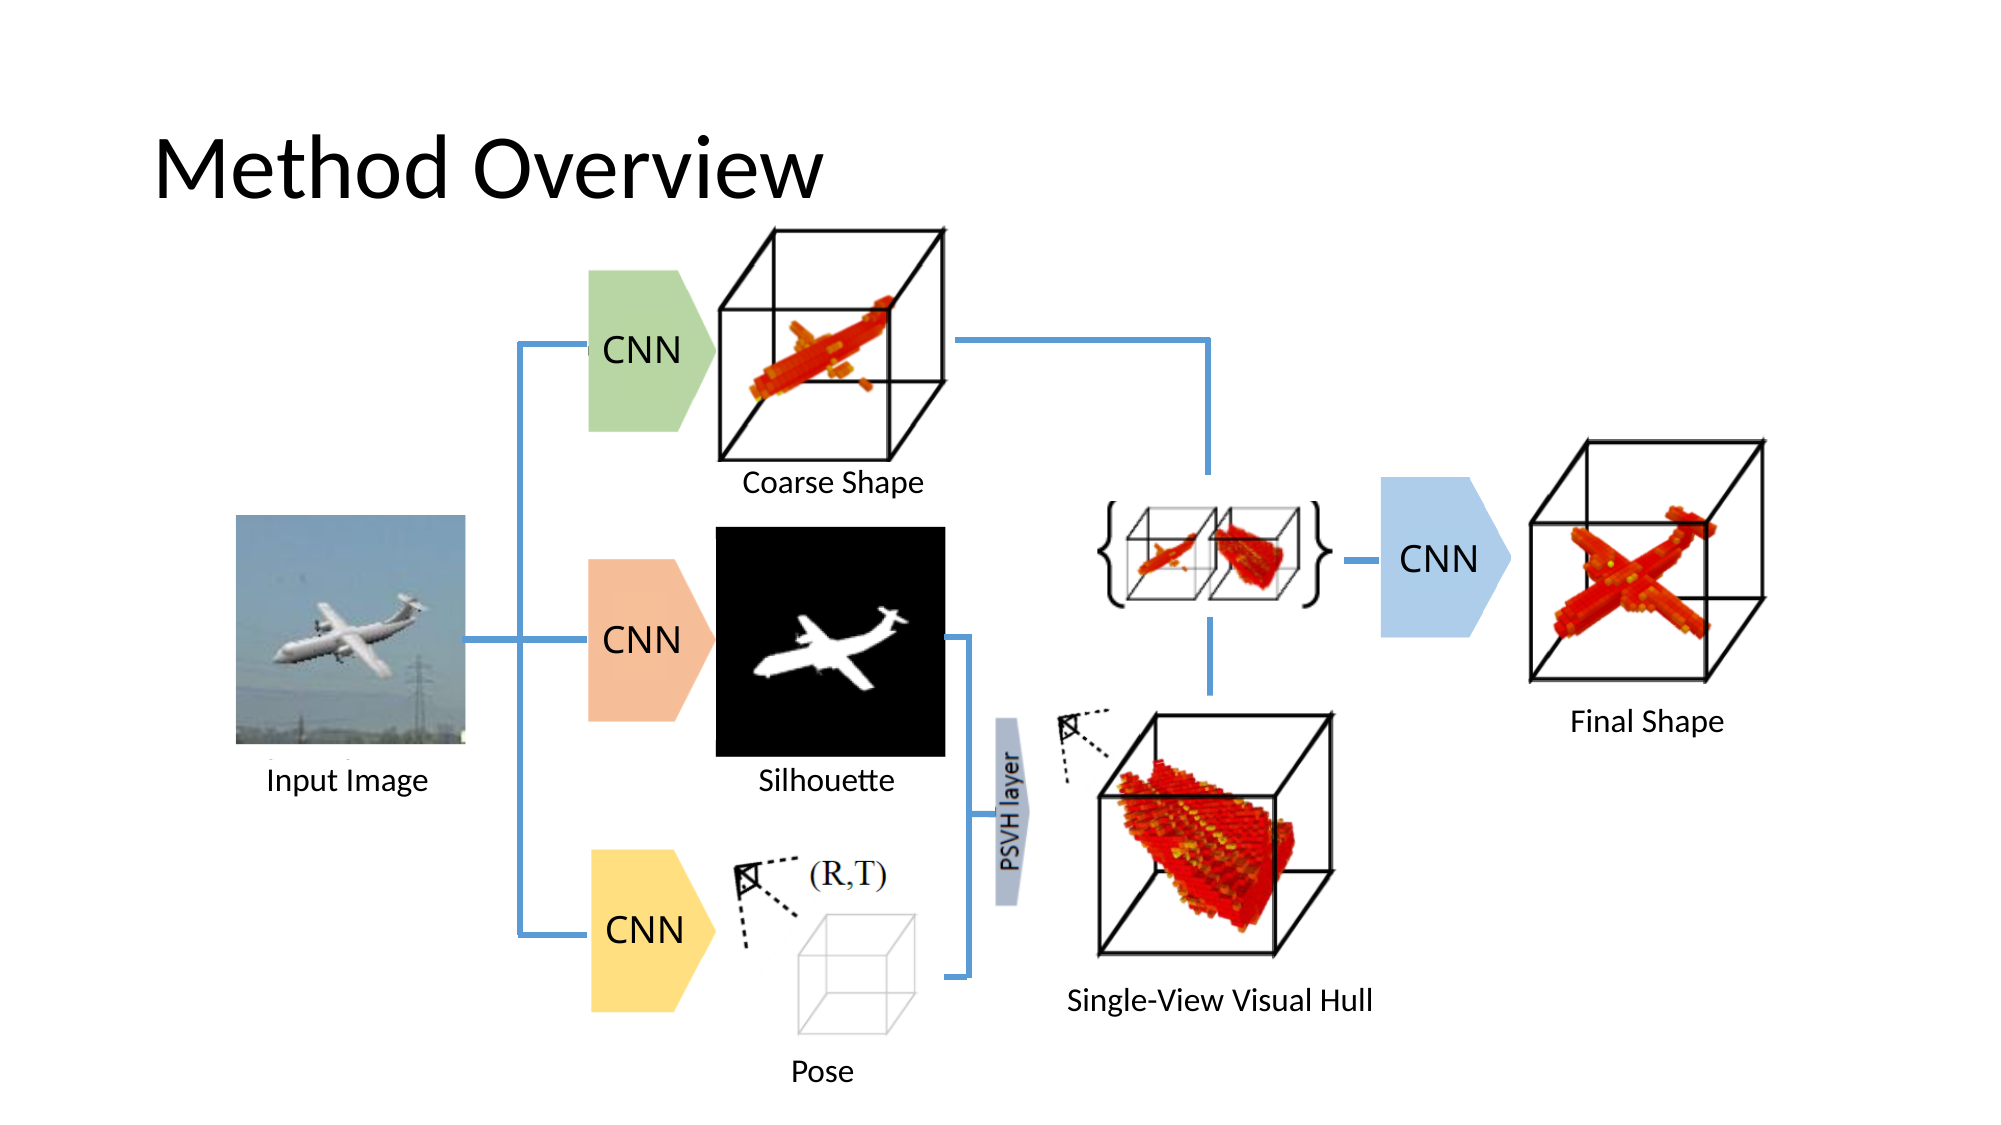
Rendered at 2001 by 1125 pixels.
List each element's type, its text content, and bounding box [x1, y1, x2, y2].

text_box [461, 341, 587, 935]
picture [1527, 435, 1768, 684]
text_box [587, 251, 716, 451]
text_box Input Image [251, 760, 444, 806]
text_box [1380, 467, 1512, 651]
picture [1097, 501, 1356, 631]
text_box Single-View Visual Hull [1052, 970, 1390, 1026]
picture [213, 515, 461, 760]
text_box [590, 830, 716, 1030]
picture [696, 225, 965, 463]
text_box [1047, 695, 1376, 960]
text_box Final Shape [1555, 692, 1740, 747]
picture [713, 796, 968, 1059]
text_box Coarse Shape [727, 463, 940, 508]
picture [705, 523, 971, 760]
picture [969, 713, 1047, 915]
text_box Pose [776, 1059, 870, 1097]
text_box Silhouette [743, 760, 911, 806]
text_box Method Overview [137, 59, 1863, 278]
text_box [587, 539, 716, 740]
